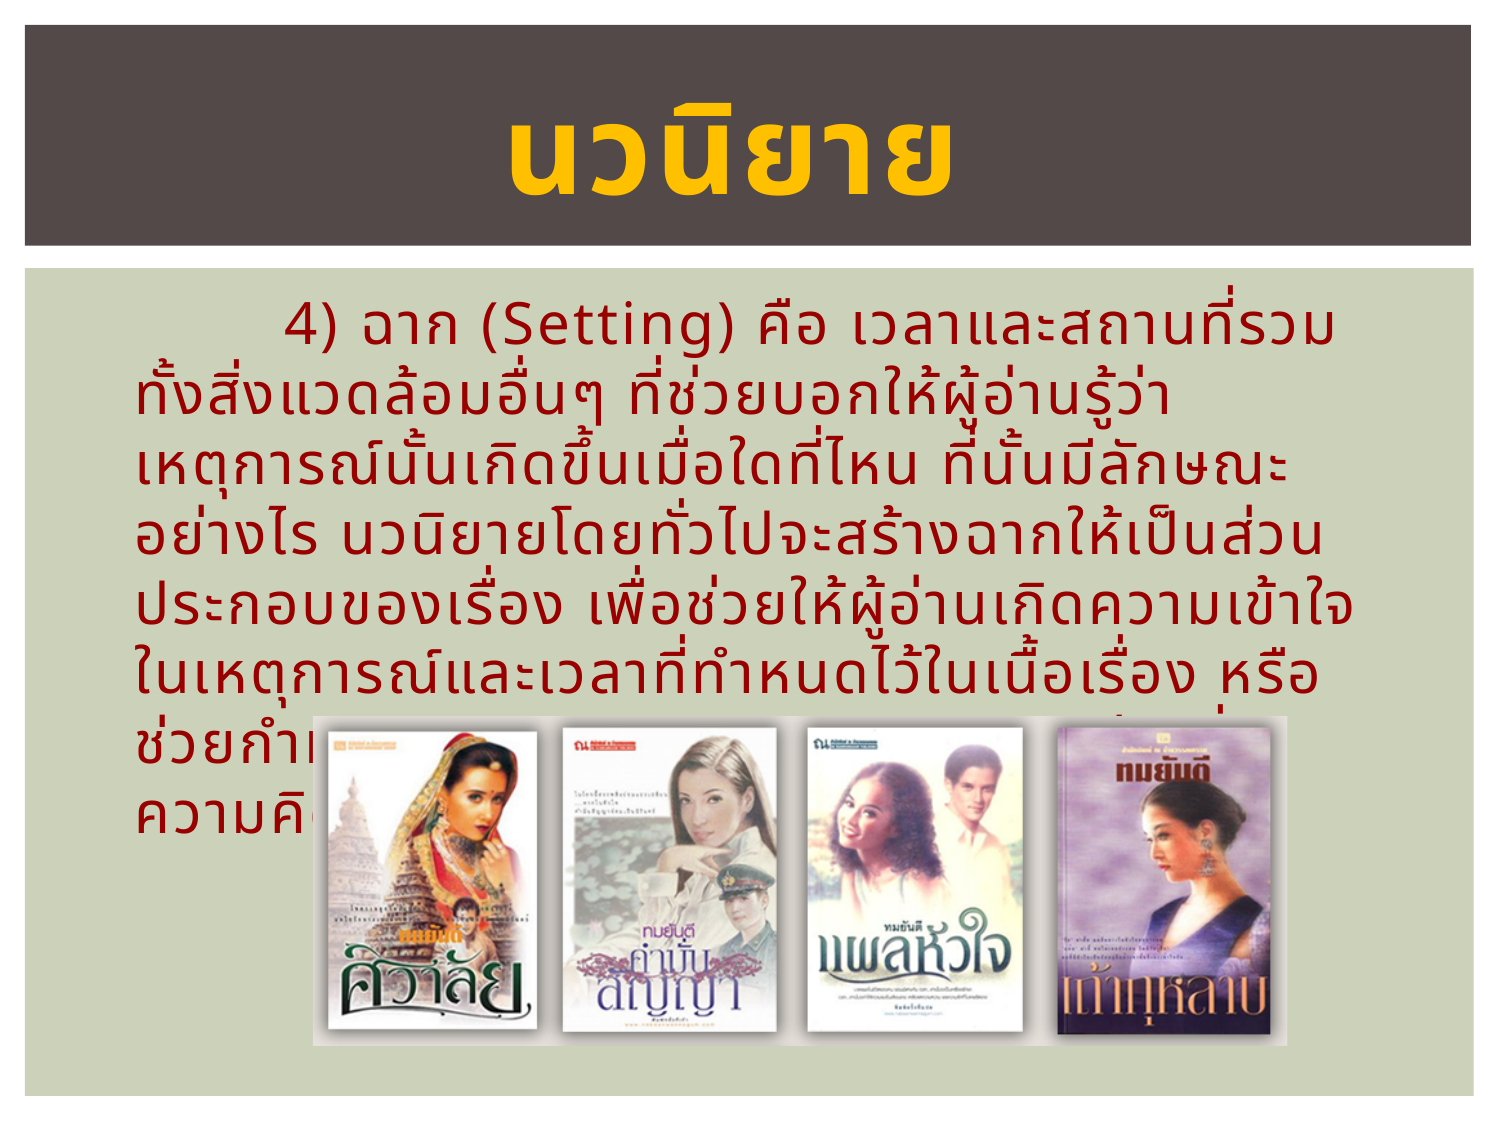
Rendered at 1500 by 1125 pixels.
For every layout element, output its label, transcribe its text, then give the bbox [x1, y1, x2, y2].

list 4) ฉาก (Setting) คือ เวลาและสถานที่รวมทั้งสิ่งแวดล้อมอื่นๆ ที่ช่วยบอกให้ผู้อ่านรู้ว่าเหตุการณ์นั้นเกิดขึ้นเมื่อใดที่ไหน ที่นั้นมีลักษณะอย่างไร นวนิยายโดยทั่วไปจะสร้างฉากให้เป็นส่วนประกอบของเรื่อง เพื่อช่วยให้ผู้อ่านเกิดความเข้าใจในเหตุการณ์และเวลาที่ทำหนดไว้ในเนื้อเรื่อง หรือช่วยกำหนดบุคลิกลักษณะของตัวละคร ช่วยสื่อความคิดของผู้แต่ง หรือช่วยให้เรื่องดำเนินไป [112, 278, 1412, 1002]
title นวนิยาย [62, 58, 1438, 232]
picture [312, 715, 1288, 1046]
